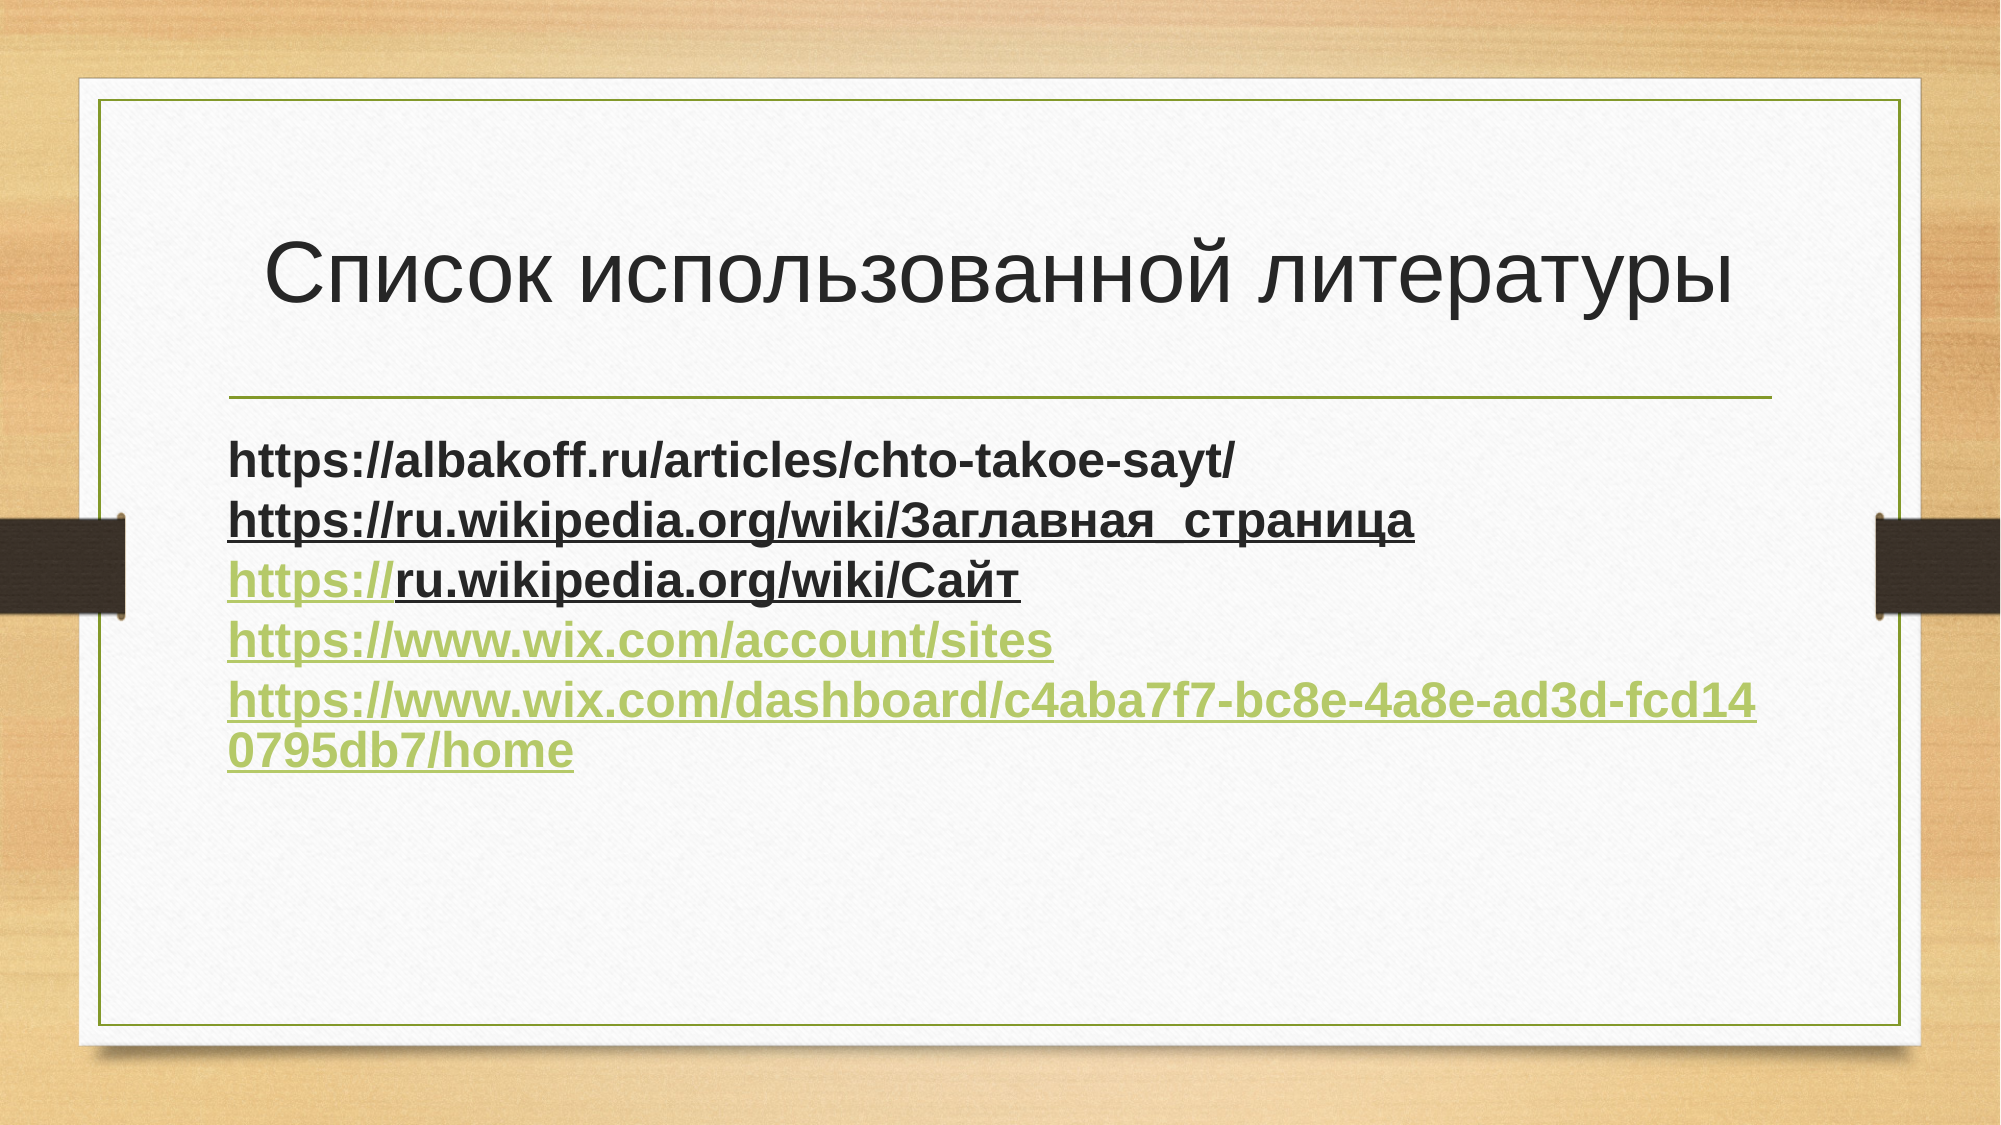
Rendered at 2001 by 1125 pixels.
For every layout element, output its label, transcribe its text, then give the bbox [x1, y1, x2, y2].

picture [0, 0, 2001, 1125]
title Список использованной литературы [212, 161, 1788, 375]
list https://albakoff.ru/articles/chto-takoe-sayt/ https://ru.wikipedia.org/wiki/Заглавная_страница https://ru.wikipedia.org/wiki/Сайт https://www.wix.com/account/sites https://www.wix.com/dashboard/c4aba7f7-bc8e-4a8e-ad3d-fcd140795db7/home [212, 419, 1788, 964]
